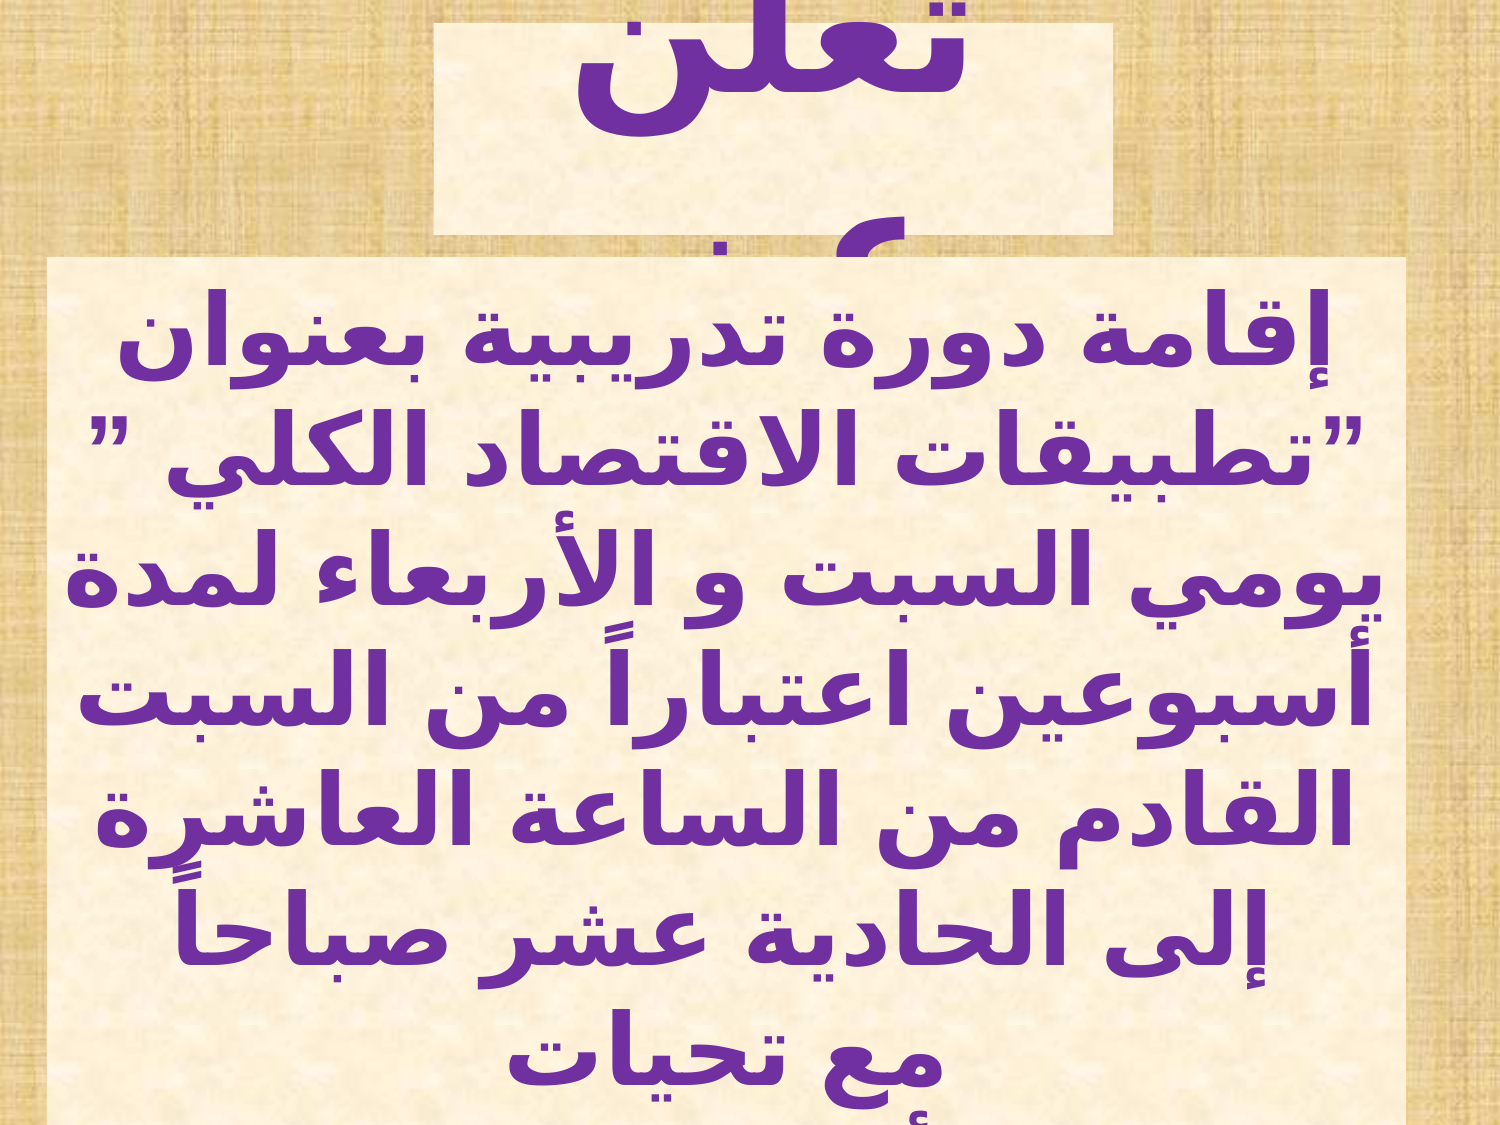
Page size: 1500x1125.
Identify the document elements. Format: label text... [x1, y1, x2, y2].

picture [0, 0, 1500, 1125]
subtitle إقامة دورة تدريبية بعنوان ”تطبيقات الاقتصاد الكلي ” يومي السبت و الأربعاء لمدة أسبوعين اعتباراً من السبت القادم من الساعة العاشرة إلى الحادية عشر صباحاً مع تحيات لجنة الأنشطة الطلابية [46, 257, 1407, 1125]
title تعلن عن [433, 23, 1114, 235]
